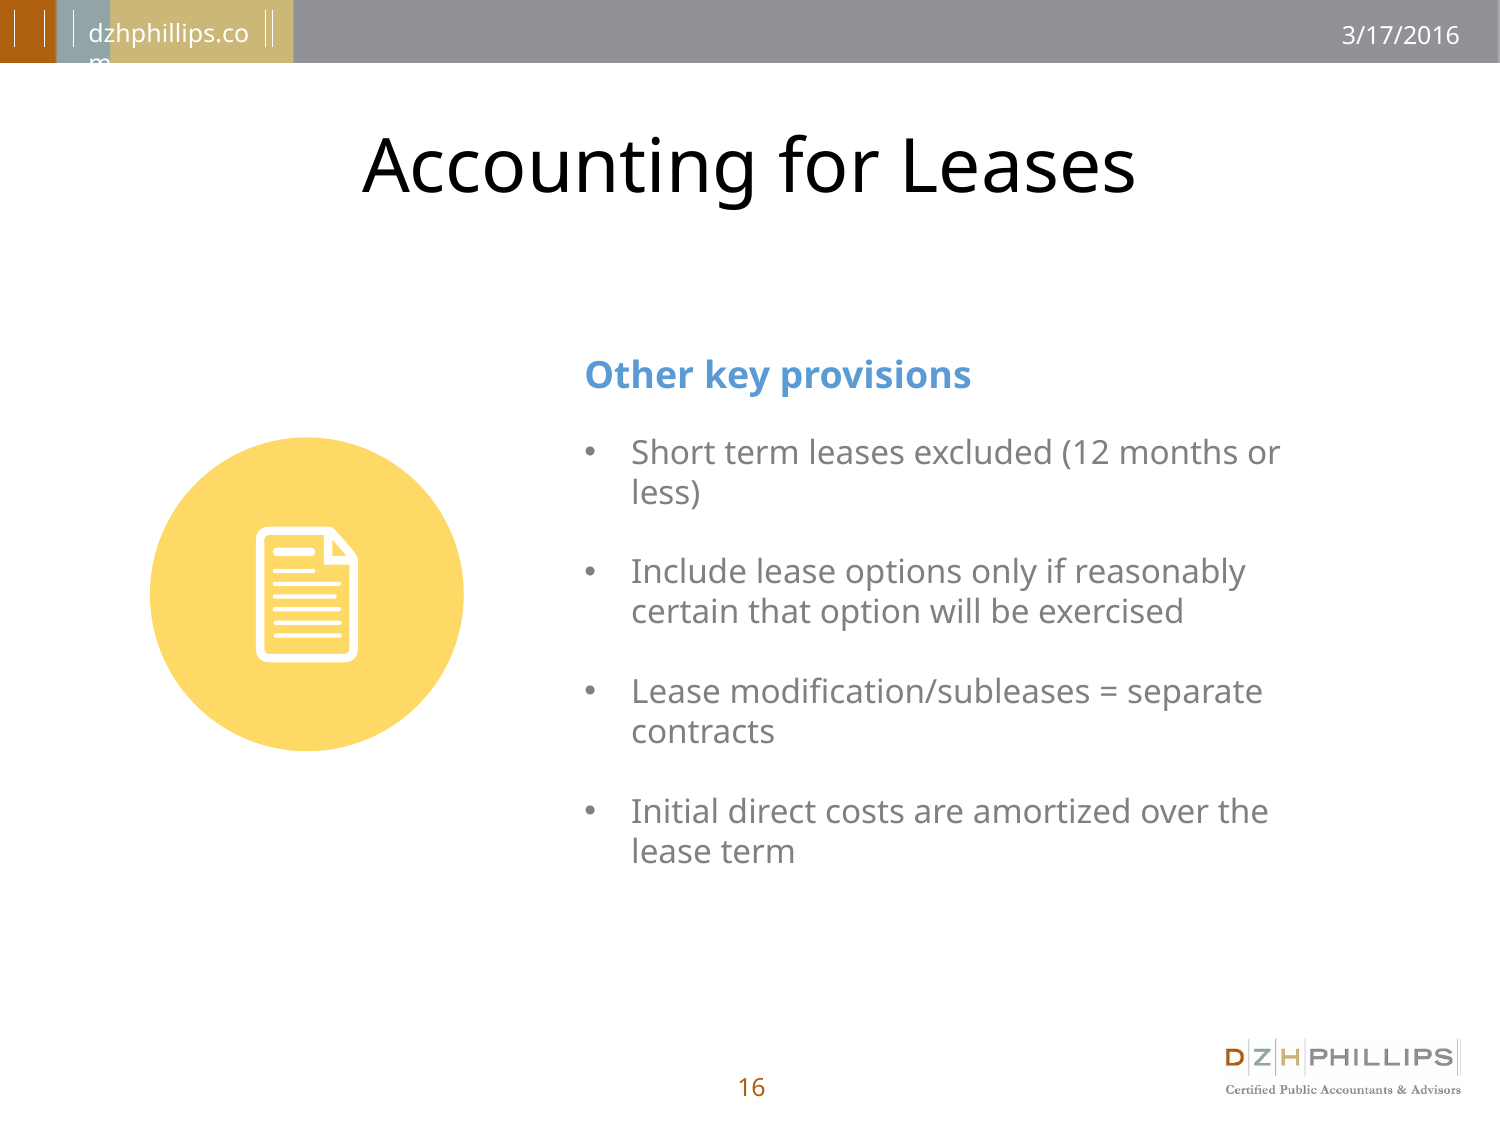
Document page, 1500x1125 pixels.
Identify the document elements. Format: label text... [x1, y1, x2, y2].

title Accounting for Leases [103, 59, 1397, 278]
text_box Other key provisions Short term leases excluded (12 months or less) Include lease options only if reasonably certain that option will be exercised Lease modification/subleases = separate contracts Initial direct costs are amortized over the lease term [569, 343, 1371, 918]
text_box [149, 436, 465, 752]
picture [0, 0, 1500, 63]
picture [1224, 1037, 1463, 1097]
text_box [255, 526, 358, 663]
